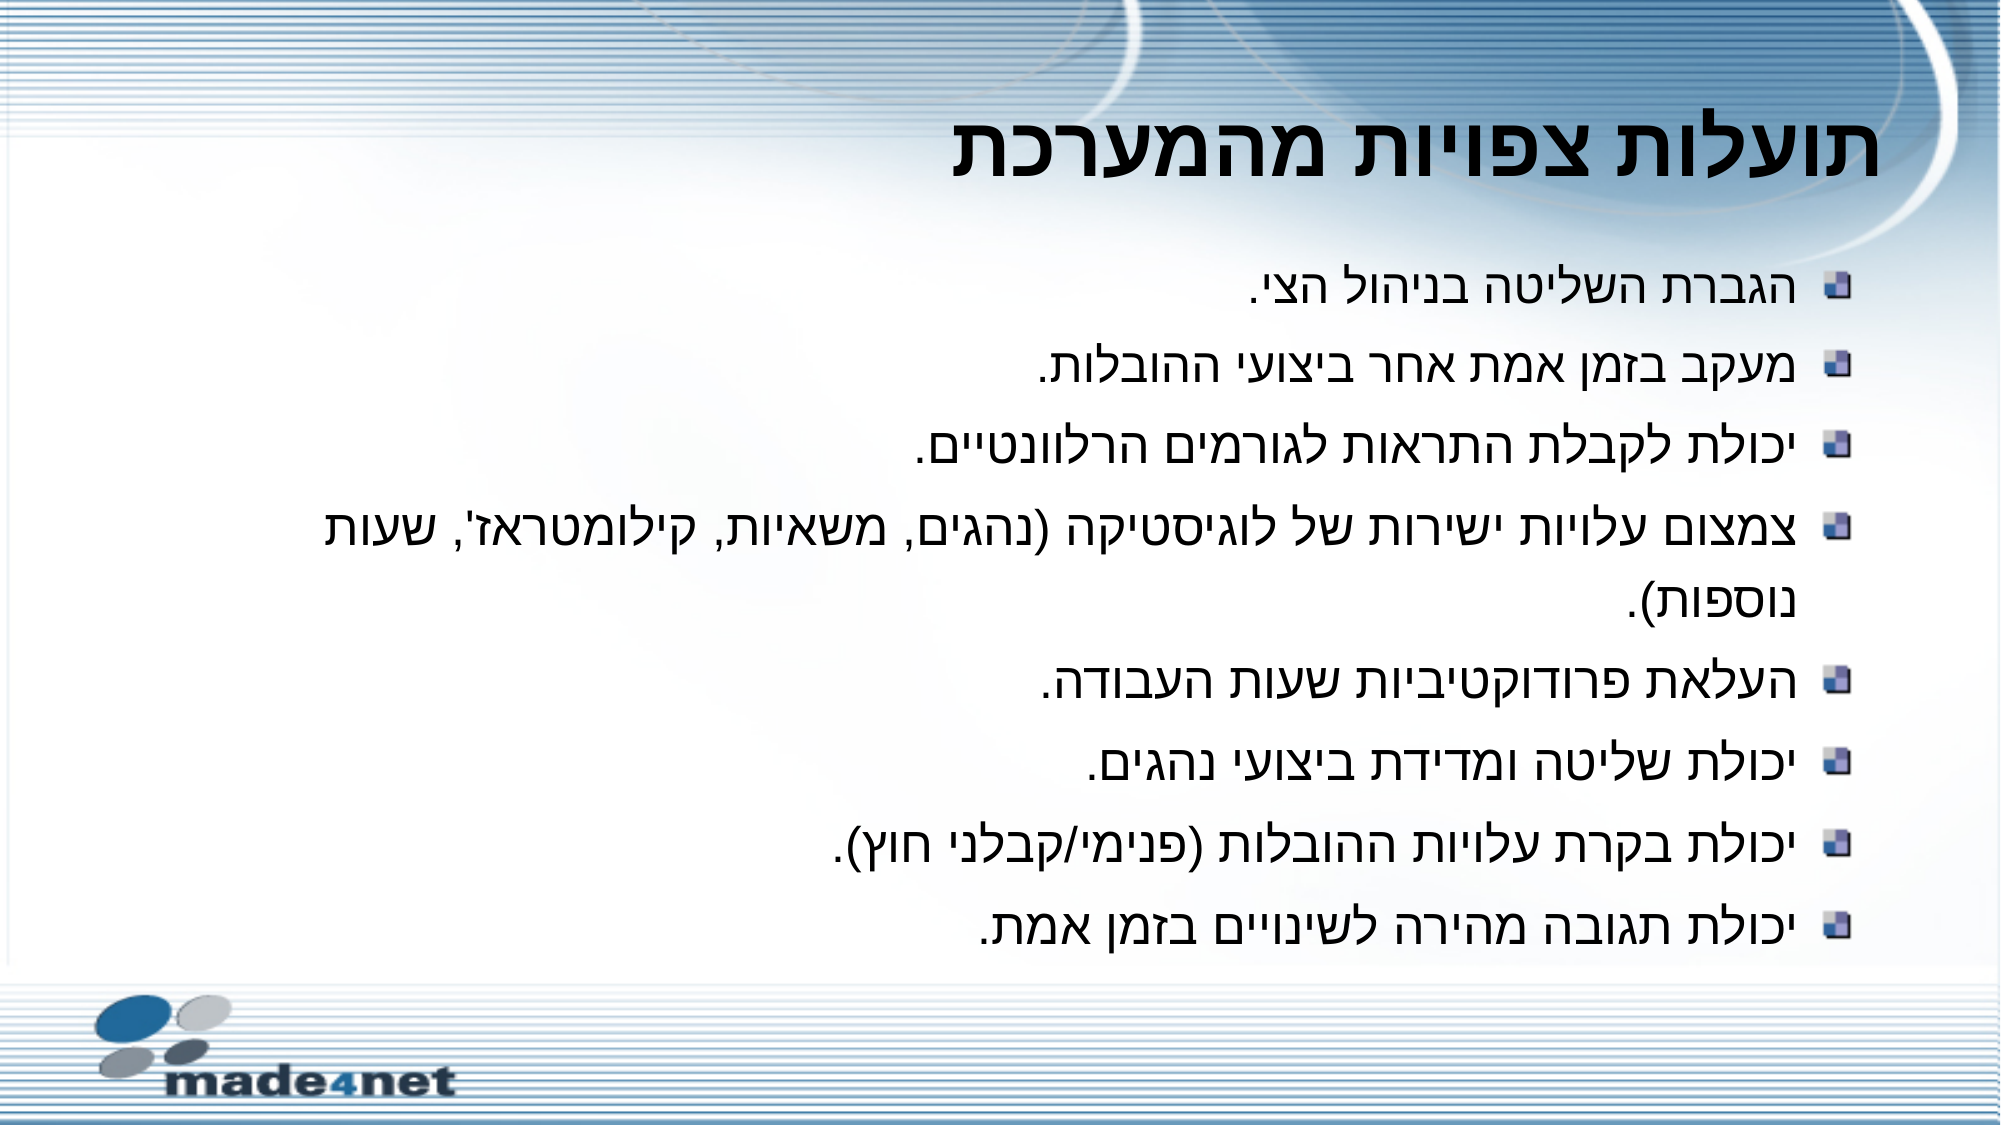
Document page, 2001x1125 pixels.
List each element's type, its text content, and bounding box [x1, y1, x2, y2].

list הגברת השליטה בניהול הצי. מעקב בזמן אמת אחר ביצועי ההובלות. יכולת לקבלת התראות לגורמים הרלוונטיים. צמצום עלויות ישירות של לוגיסטיקה (נהגים, משאיות, קילומטראז', שעות נוספות). העלאת פרודוקטיביות שעות העבודה. יכולת שליטה ומדידת ביצועי נהגים. יכולת בקרת עלויות ההובלות (פנימי/קבלני חוץ). יכולת תגובה מהירה לשינויים בזמן אמת. [131, 236, 1869, 966]
title תועלות צפויות מהמערכת [99, 49, 1900, 237]
picture [0, 0, 2001, 1125]
